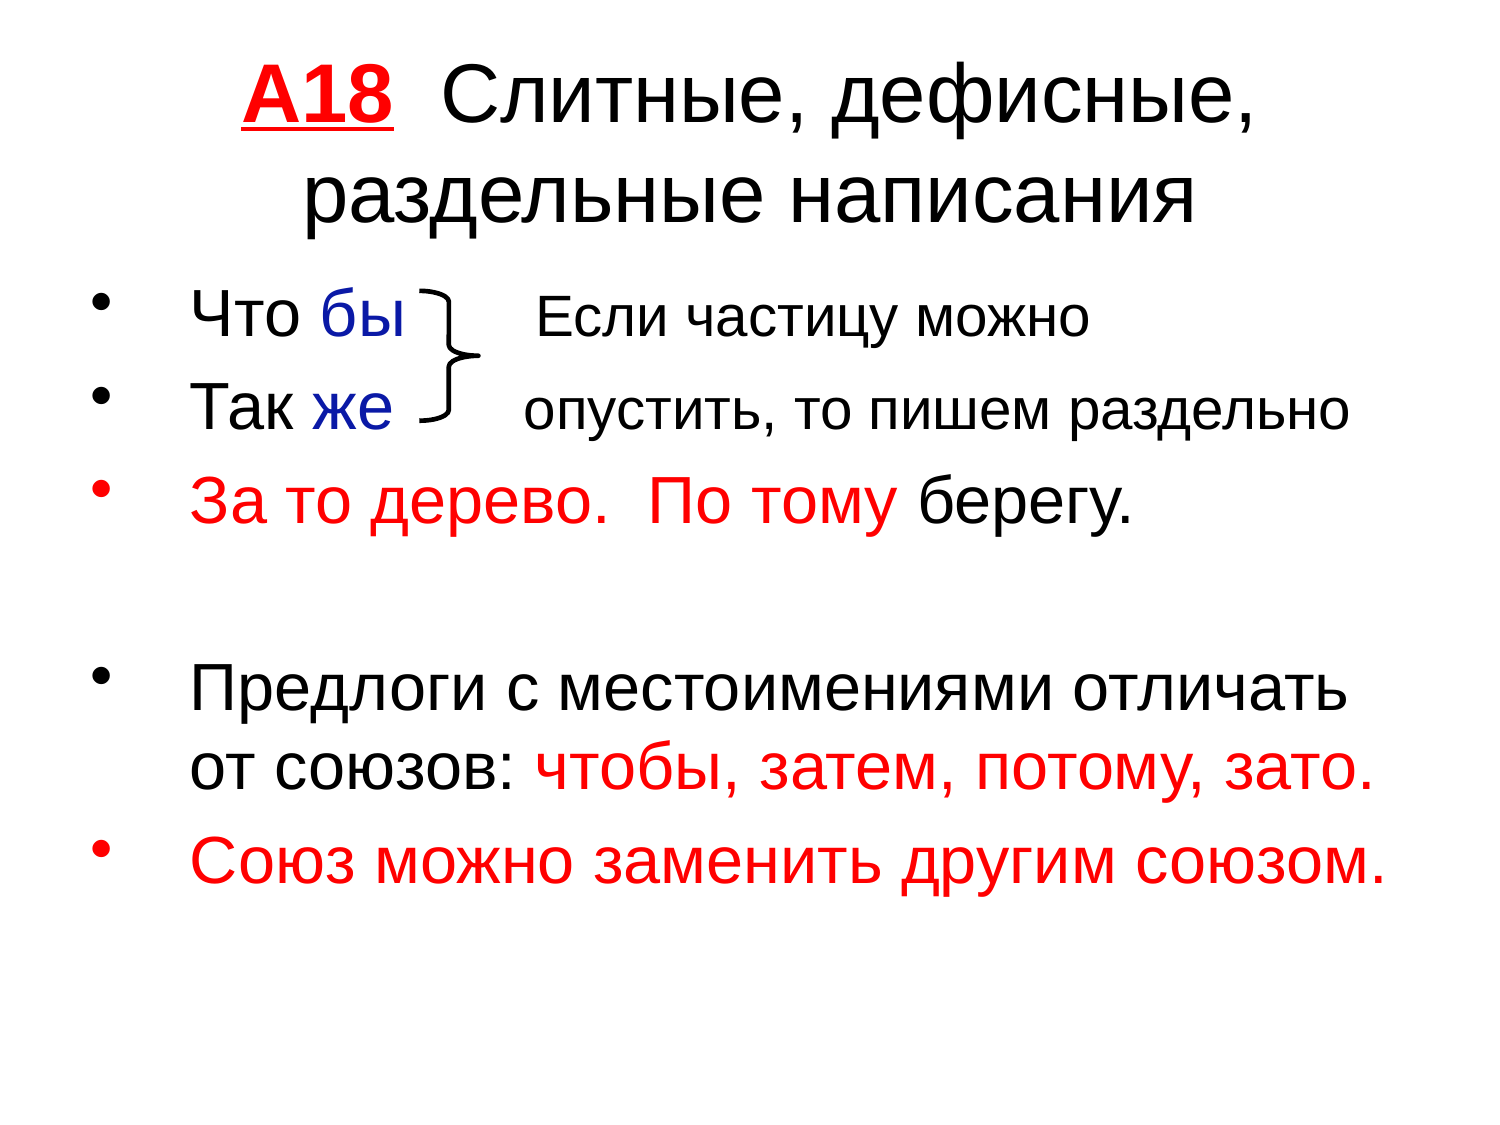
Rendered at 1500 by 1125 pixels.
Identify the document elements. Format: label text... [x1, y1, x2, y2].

title А18 Слитные, дефисные, раздельные написания [75, 45, 1425, 233]
list Что бы Если частицу можно Так же опустить, то пишем раздельно За то дерево. По тому берегу. Предлоги с местоимениями отличать от союзов: чтобы, затем, потому, зато. Союз можно заменить другим союзом. [75, 262, 1425, 1005]
text_box [419, 290, 479, 421]
